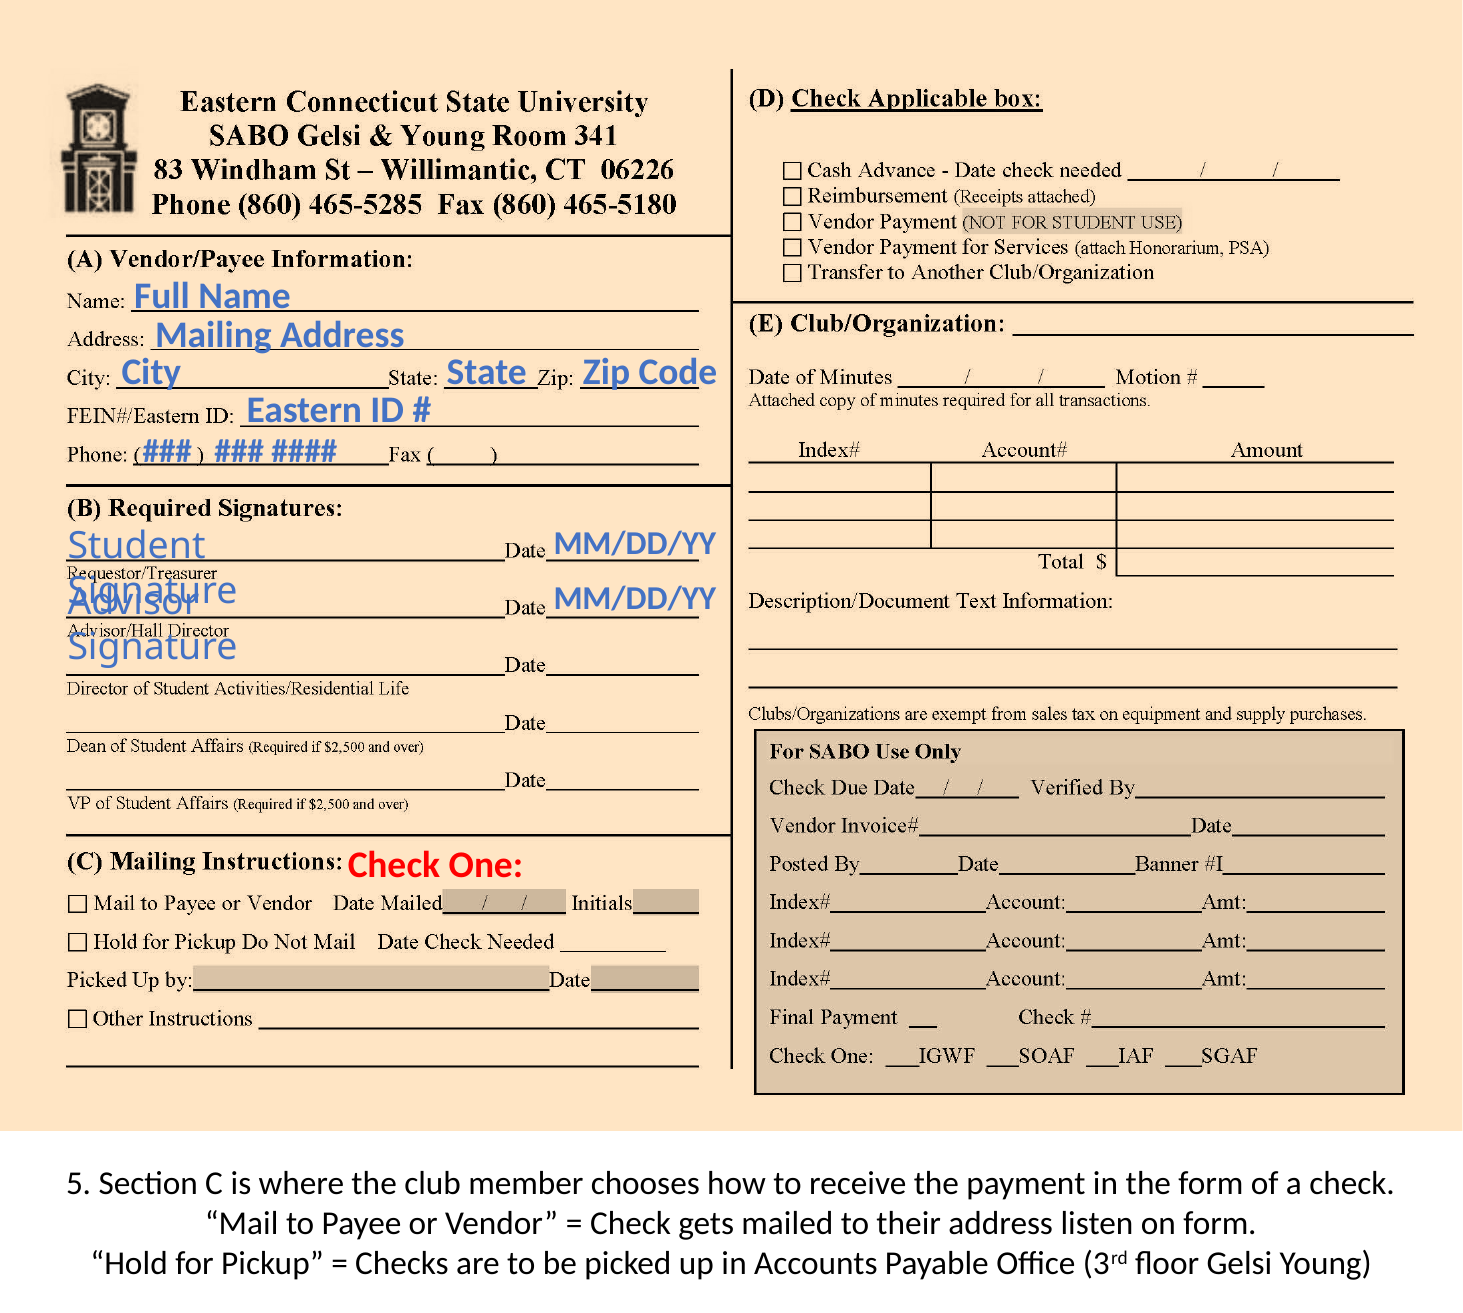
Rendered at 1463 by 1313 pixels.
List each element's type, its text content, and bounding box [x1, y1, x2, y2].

text_box 5. Section C is where the club member chooses how to receive the payment in the form of a check. “Mail to Payee or Vendor” = Check gets mailed to their address listen on form. “Hold for Pickup” = Checks are to be picked up in Accounts Payable Office (3rd floor Gelsi Young) [0, 1131, 1463, 1313]
picture [0, 0, 1463, 1131]
